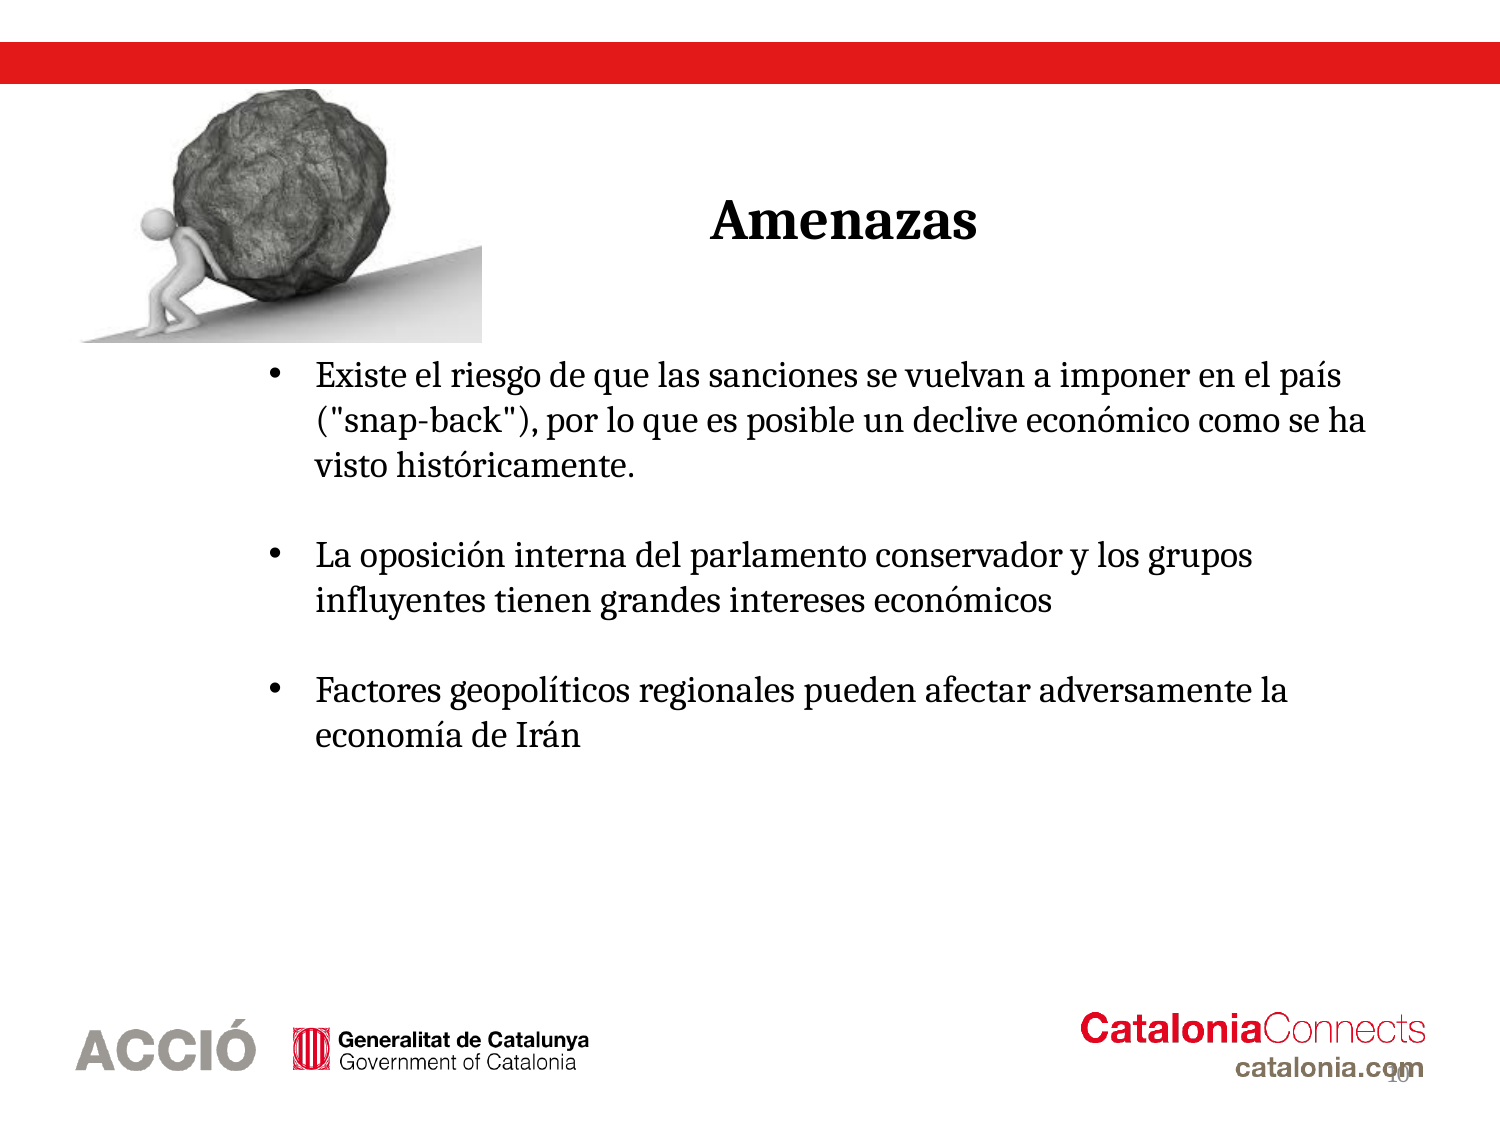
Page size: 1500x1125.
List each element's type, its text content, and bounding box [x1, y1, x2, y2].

picture [1234, 1053, 1424, 1083]
picture [0, 42, 1500, 84]
text_box Amenazas [695, 173, 994, 259]
text_box Existe el riesgo de que las sanciones se vuelvan a imponer en el país ("snap-back"), por lo que es posible un declive económico como se ha visto históricamente. La oposición interna del parlamento conservador y los grupos influyentes tienen grandes intereses económicos Factores geopolíticos regionales pueden afectar adversamente la economía de Irán [253, 343, 1435, 763]
picture [75, 1019, 589, 1083]
picture [0, 89, 482, 344]
picture [1081, 1012, 1425, 1043]
